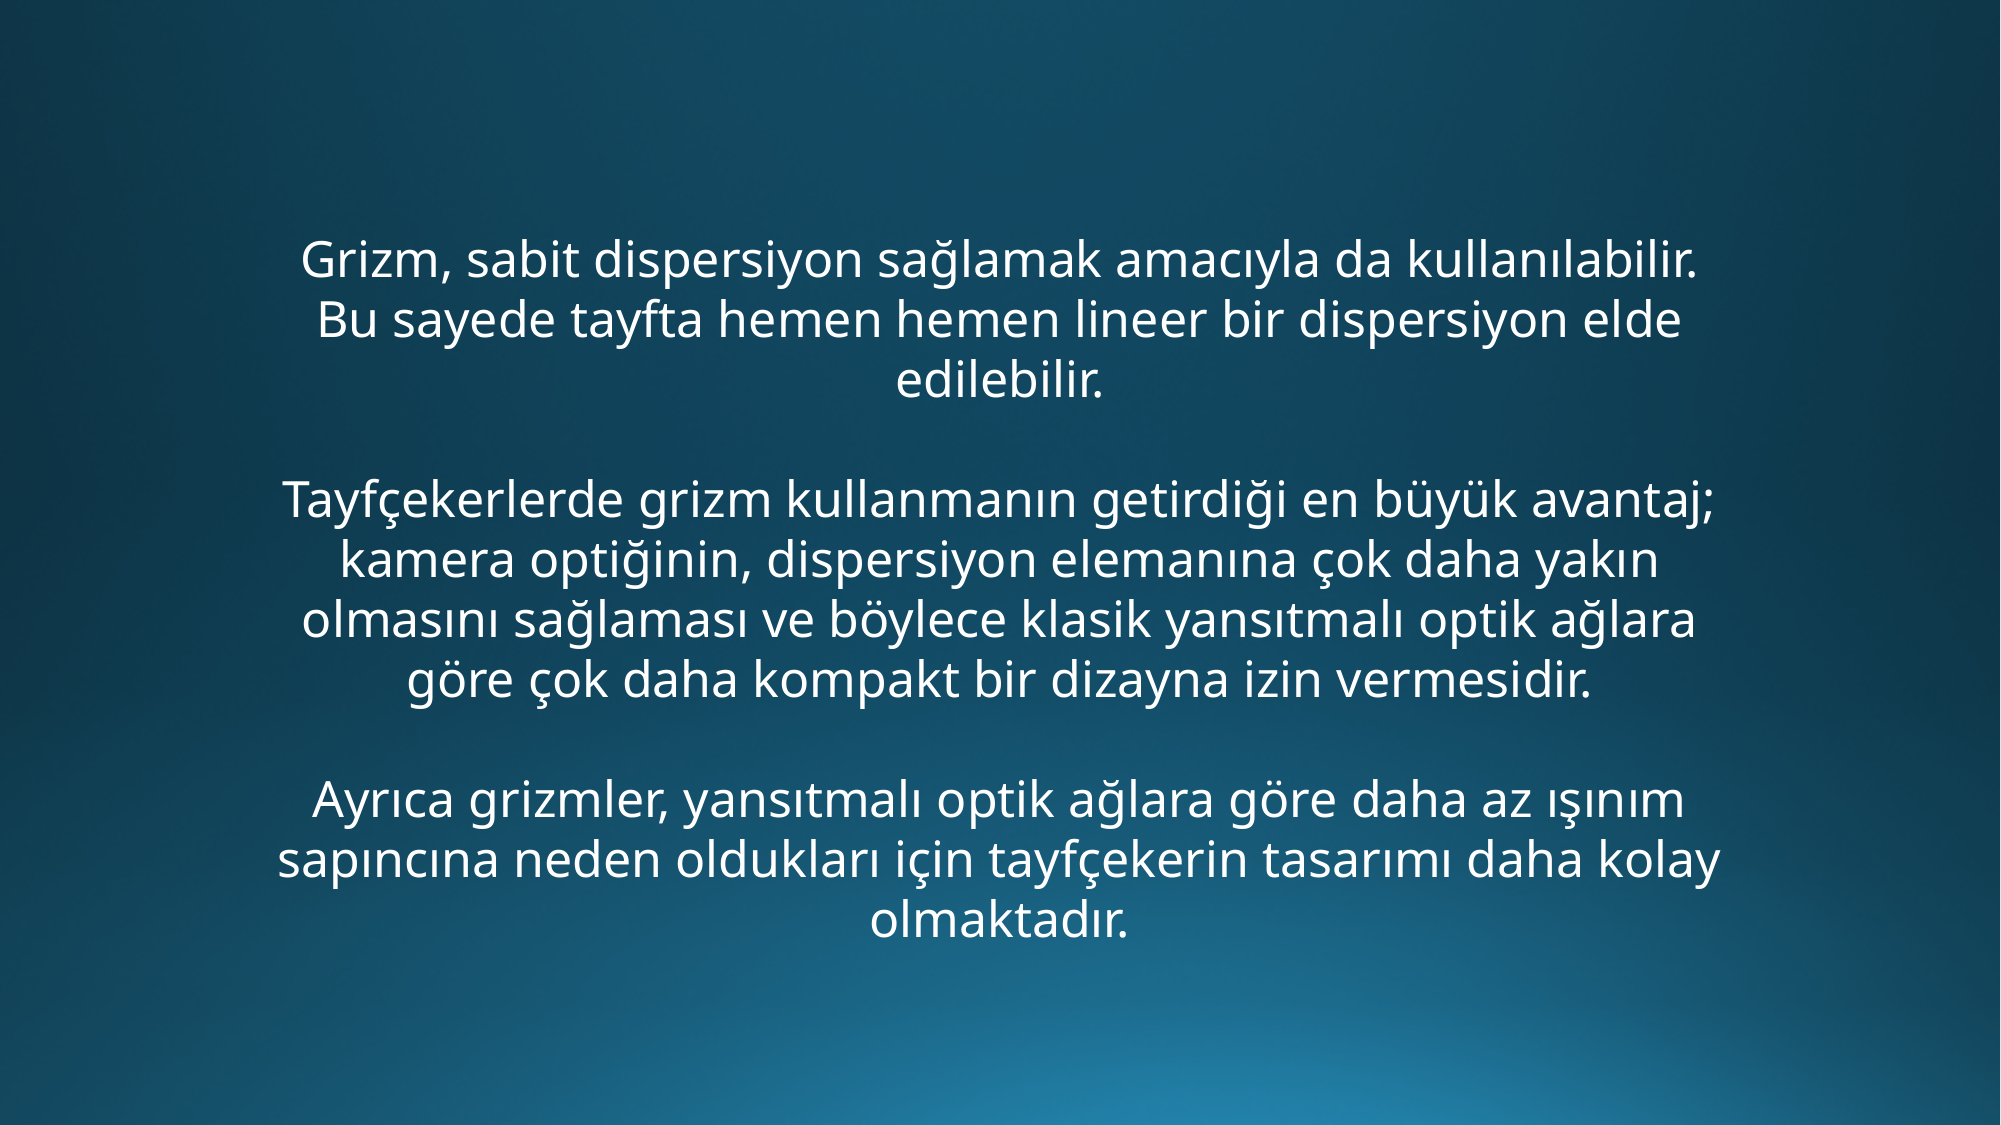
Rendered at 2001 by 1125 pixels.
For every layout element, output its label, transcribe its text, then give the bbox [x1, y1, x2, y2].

picture [0, 0, 2001, 1125]
text_box Grizm, sabit dispersiyon sağlamak amacıyla da kullanılabilir. Bu sayede tayfta hemen hemen lineer bir dispersiyon elde edilebilir. Tayfçekerlerde grizm kullanmanın getirdiği en büyük avantaj; kamera optiğinin, dispersiyon elemanına çok daha yakın olmasını sağlaması ve böylece klasik yansıtmalı optik ağlara göre çok daha kompakt bir dizayna izin vermesidir. Ayrıca grizmler, yansıtmalı optik ağlara göre daha az ışınım sapıncına neden oldukları için tayfçekerin tasarımı daha kolay olmaktadır. [249, 219, 1750, 955]
